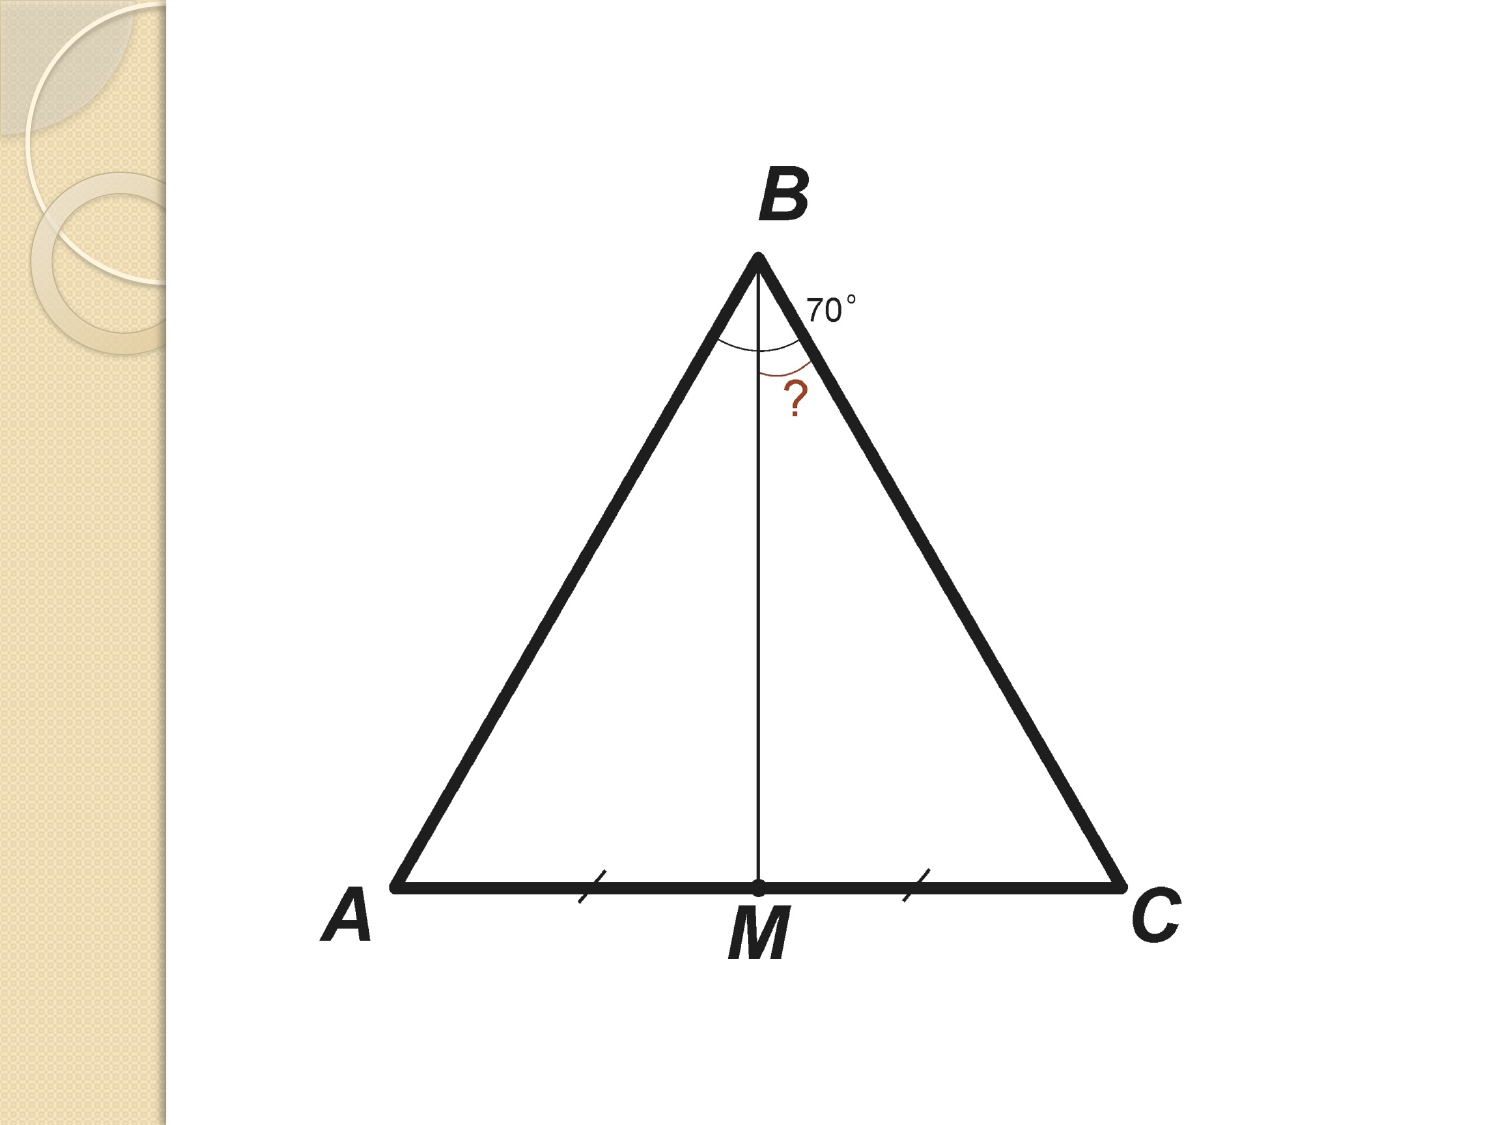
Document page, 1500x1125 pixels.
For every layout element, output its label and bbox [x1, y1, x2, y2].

picture [318, 166, 1182, 959]
